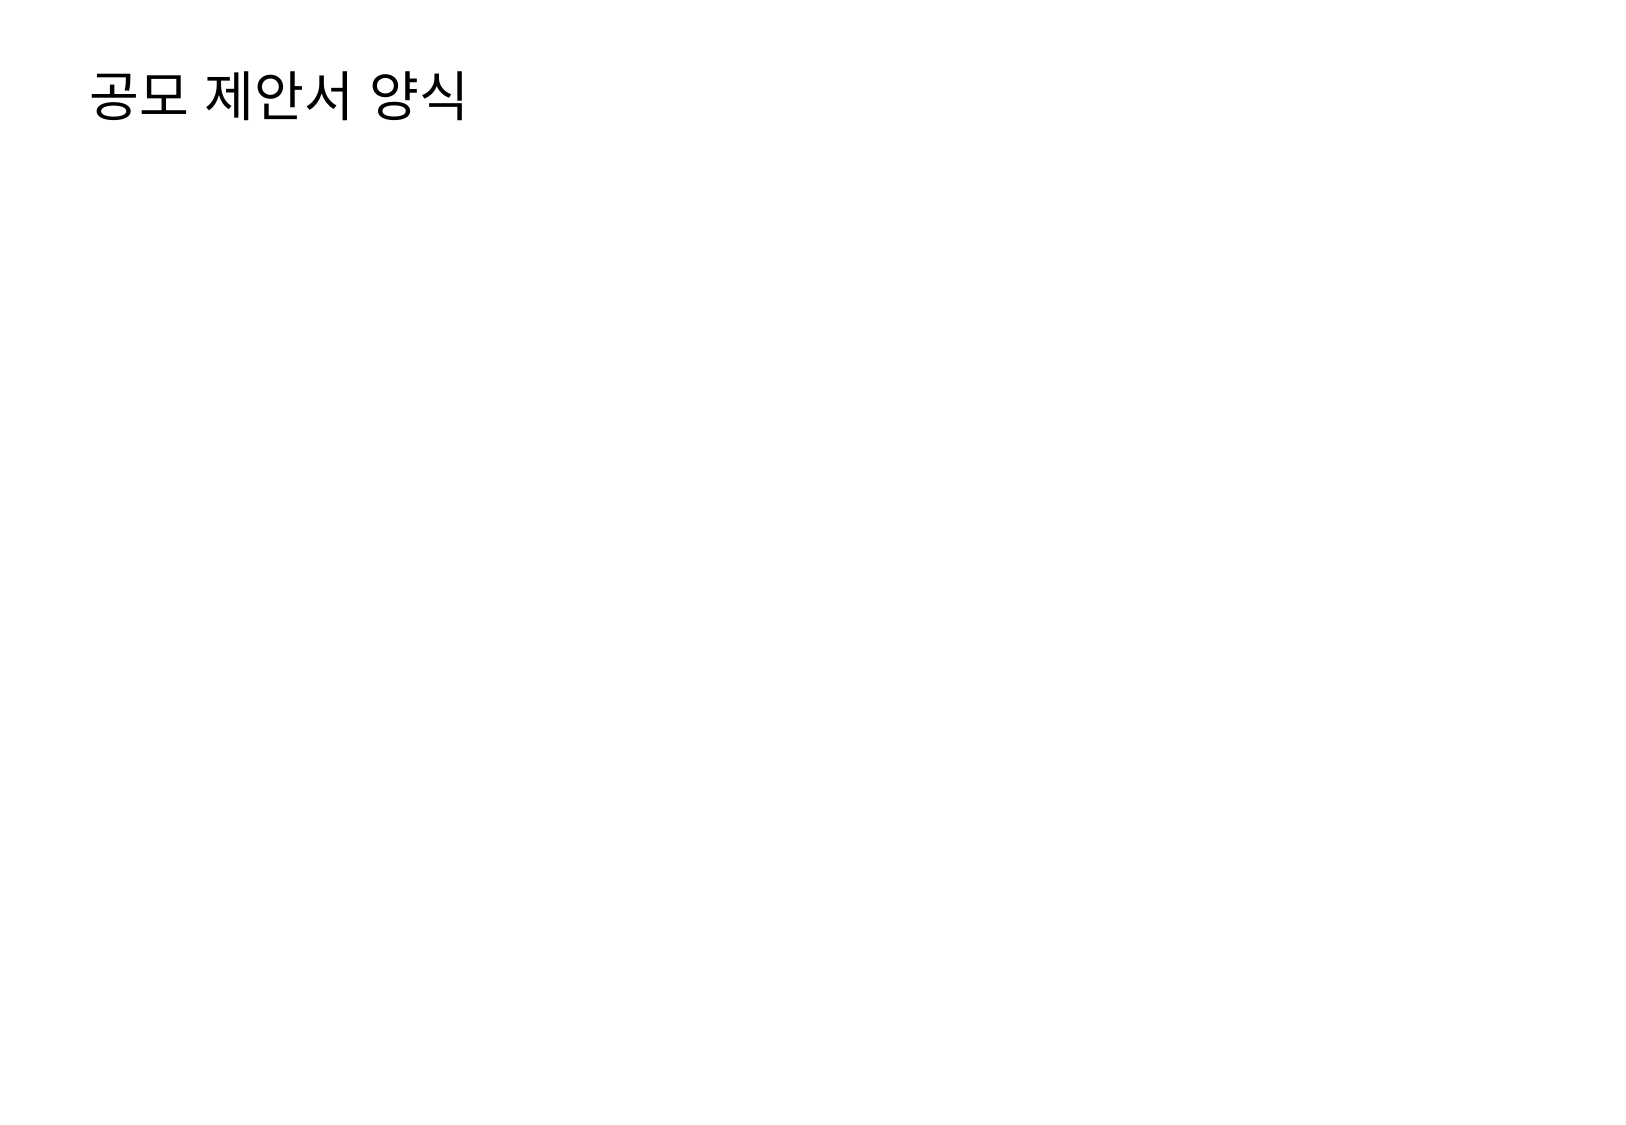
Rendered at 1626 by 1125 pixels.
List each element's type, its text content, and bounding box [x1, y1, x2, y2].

title 공모 제안서 양식 [74, 54, 1203, 139]
